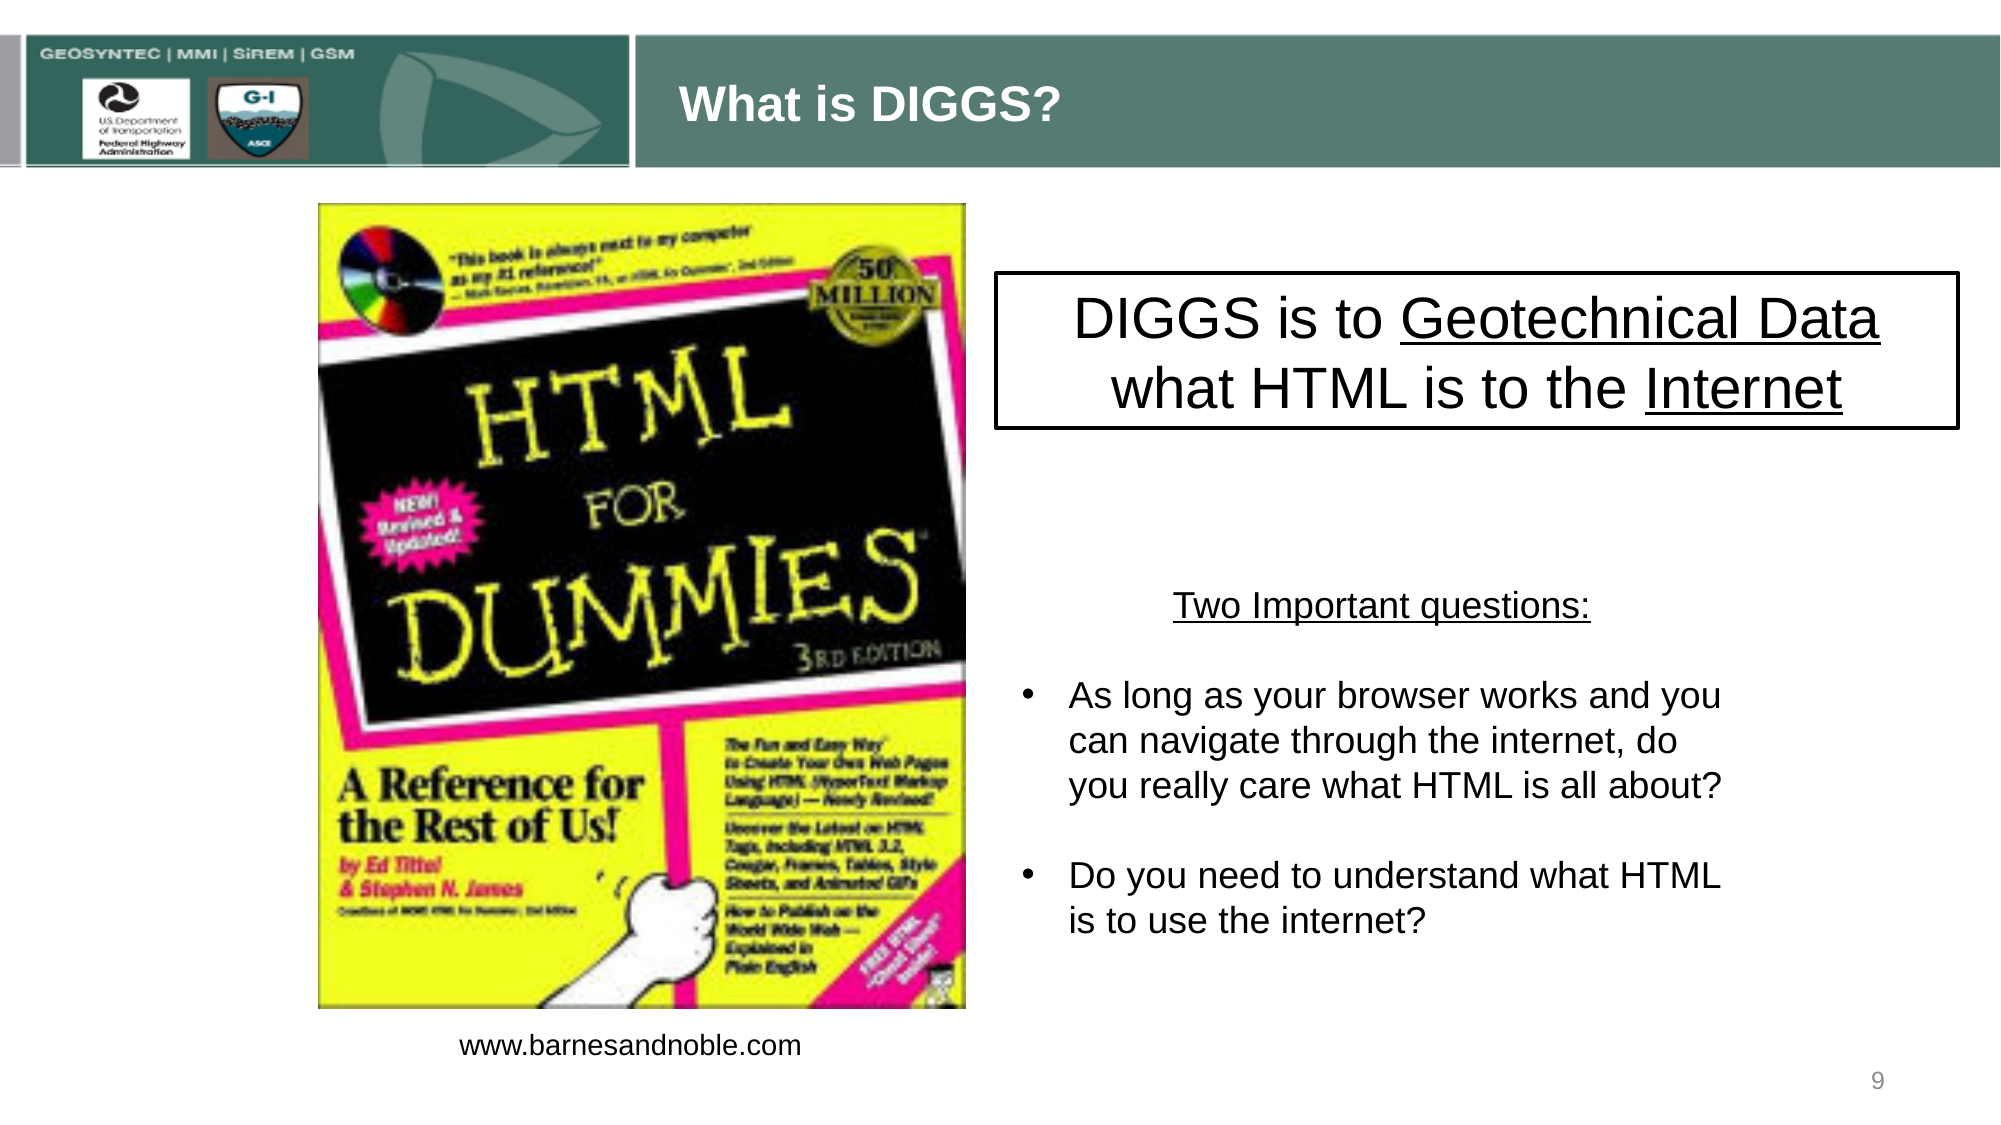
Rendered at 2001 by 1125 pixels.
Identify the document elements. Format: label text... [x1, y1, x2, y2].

text_box www.barnesandnoble.com [444, 1018, 840, 1069]
text_box Two Important questions: As long as your browser works and you can navigate through the internet, do you really care what HTML is all about? Do you need to understand what HTML is to use the internet? [1006, 573, 1757, 949]
text_box DIGGS is to Geotechnical Data what HTML is to the Internet [994, 271, 1960, 430]
picture [0, 0, 2001, 1125]
title What is DIGGS? [664, 37, 1900, 166]
slide_number 9 [1779, 1058, 1900, 1101]
